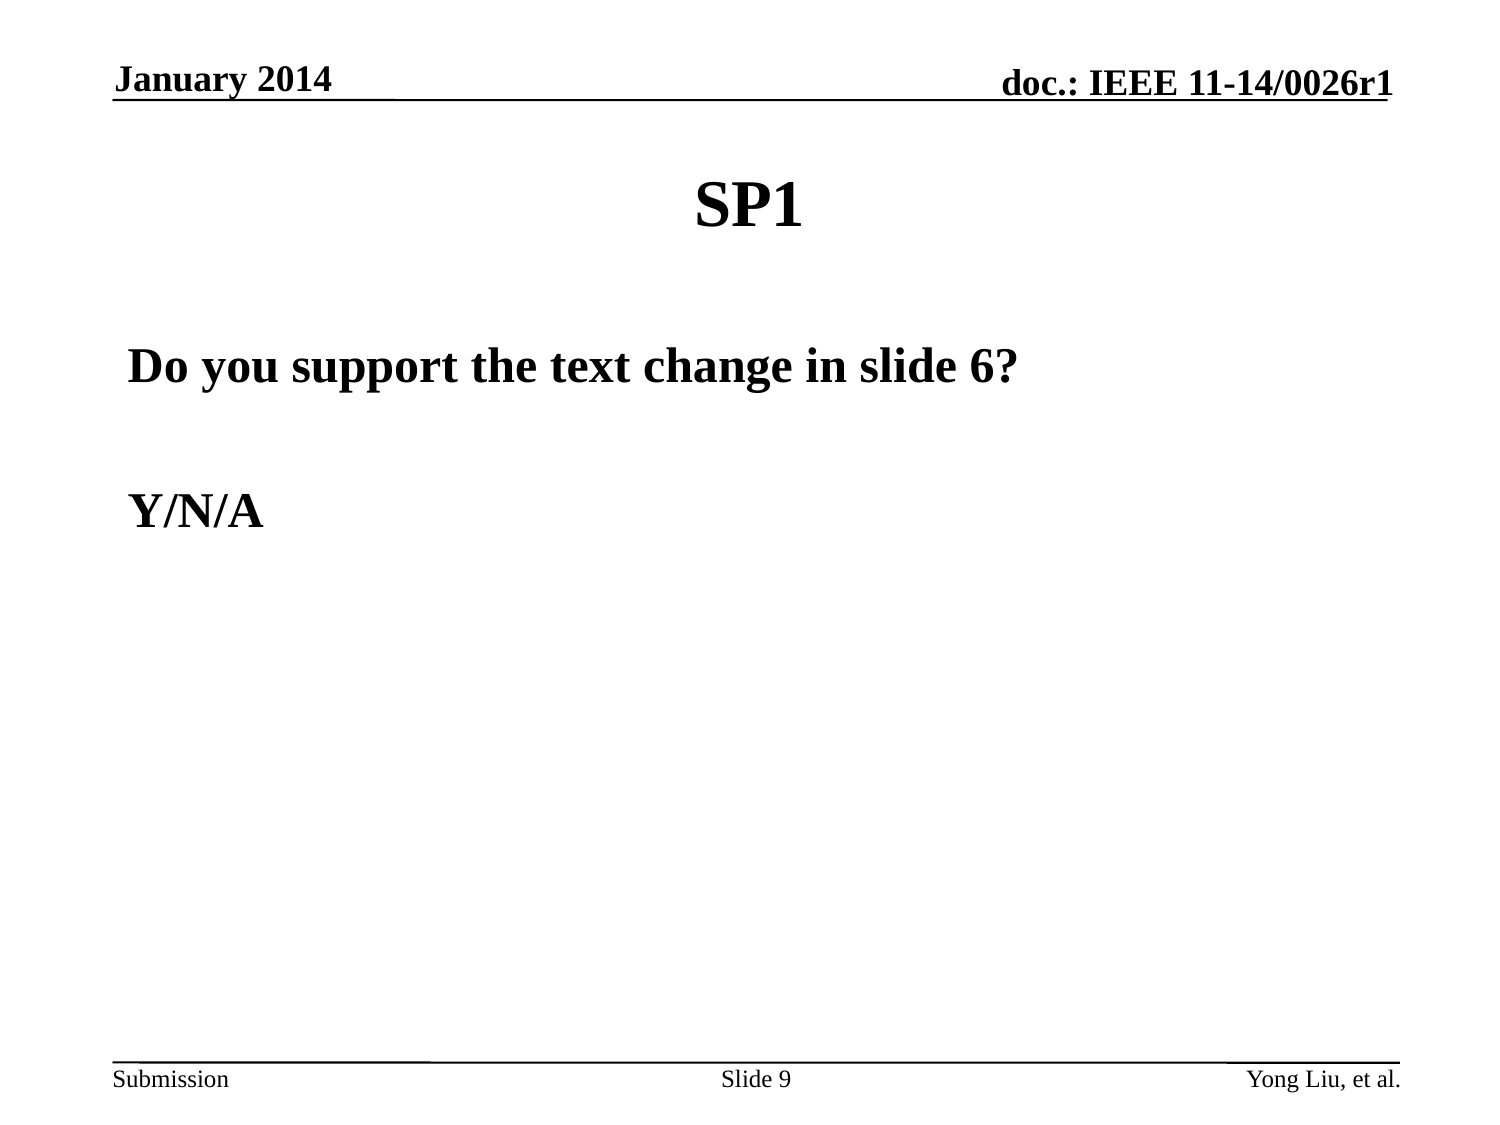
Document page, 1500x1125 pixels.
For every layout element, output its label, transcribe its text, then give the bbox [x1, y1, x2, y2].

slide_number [114, 54, 423, 100]
slide_number Slide 9 [712, 1061, 800, 1123]
list Do you support the text change in slide 6? Y/N/A [112, 324, 1388, 1000]
title SP1 [112, 112, 1388, 288]
footer Yong Liu, et al. [878, 1061, 1402, 1093]
